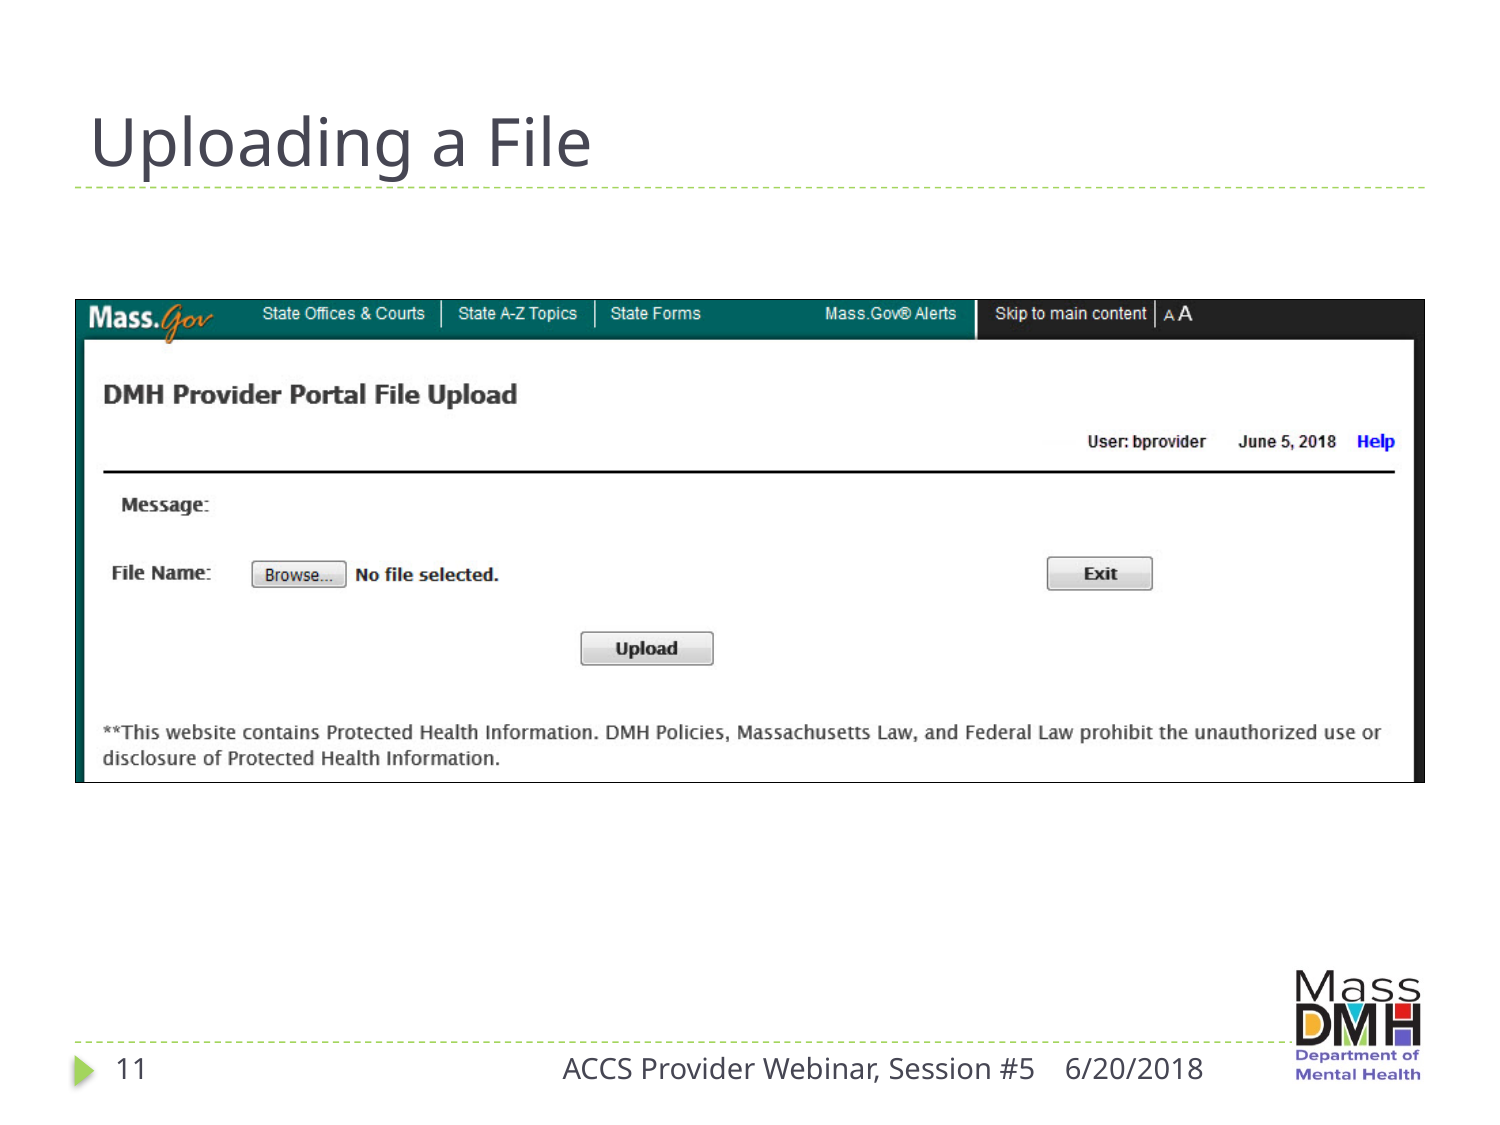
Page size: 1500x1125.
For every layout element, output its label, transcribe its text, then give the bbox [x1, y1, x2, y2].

picture [1292, 966, 1425, 1042]
footer ACCS Provider Webinar, Session #5 [475, 1042, 1051, 1103]
title Uploading a File [75, 24, 1425, 188]
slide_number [1051, 1042, 1426, 1103]
slide_number 11 [100, 1042, 426, 1103]
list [74, 299, 1426, 783]
